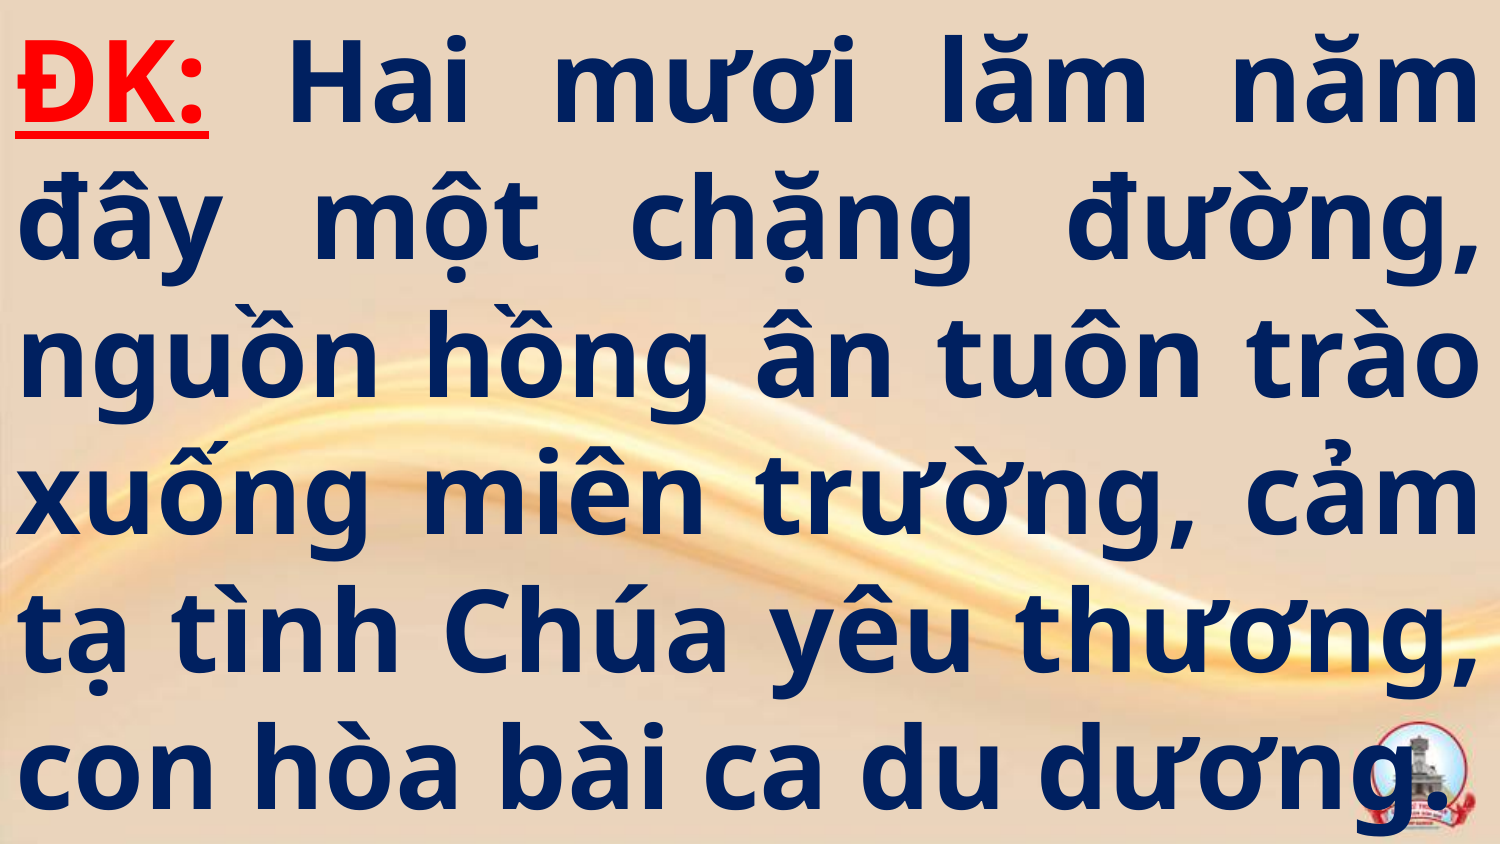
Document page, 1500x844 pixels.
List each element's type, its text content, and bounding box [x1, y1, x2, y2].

subtitle ĐK: Hai mươi lăm năm đây một chặng đường, nguồn hồng ân tuôn trào xuống miên trường, cảm tạ tình Chúa yêu thương, con hòa bài ca du dương. [0, 0, 1500, 844]
